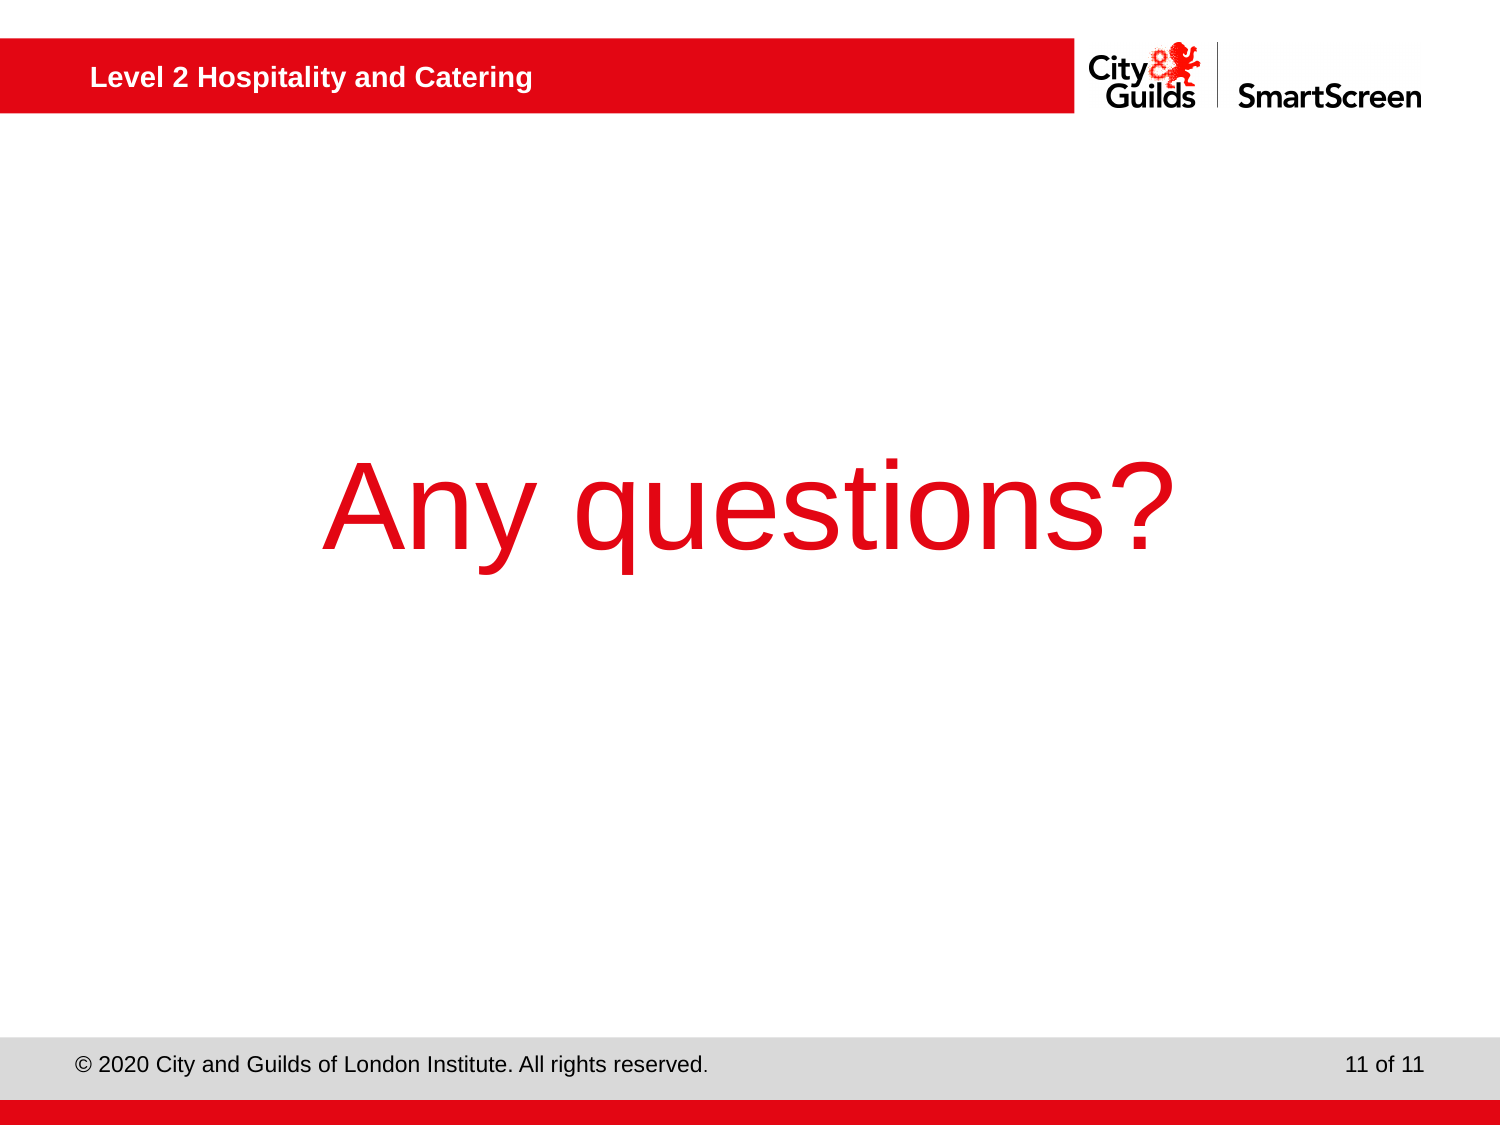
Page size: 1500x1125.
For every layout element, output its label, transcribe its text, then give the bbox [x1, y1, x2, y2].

picture [1089, 42, 1421, 108]
list Any questions? [74, 224, 1426, 1006]
